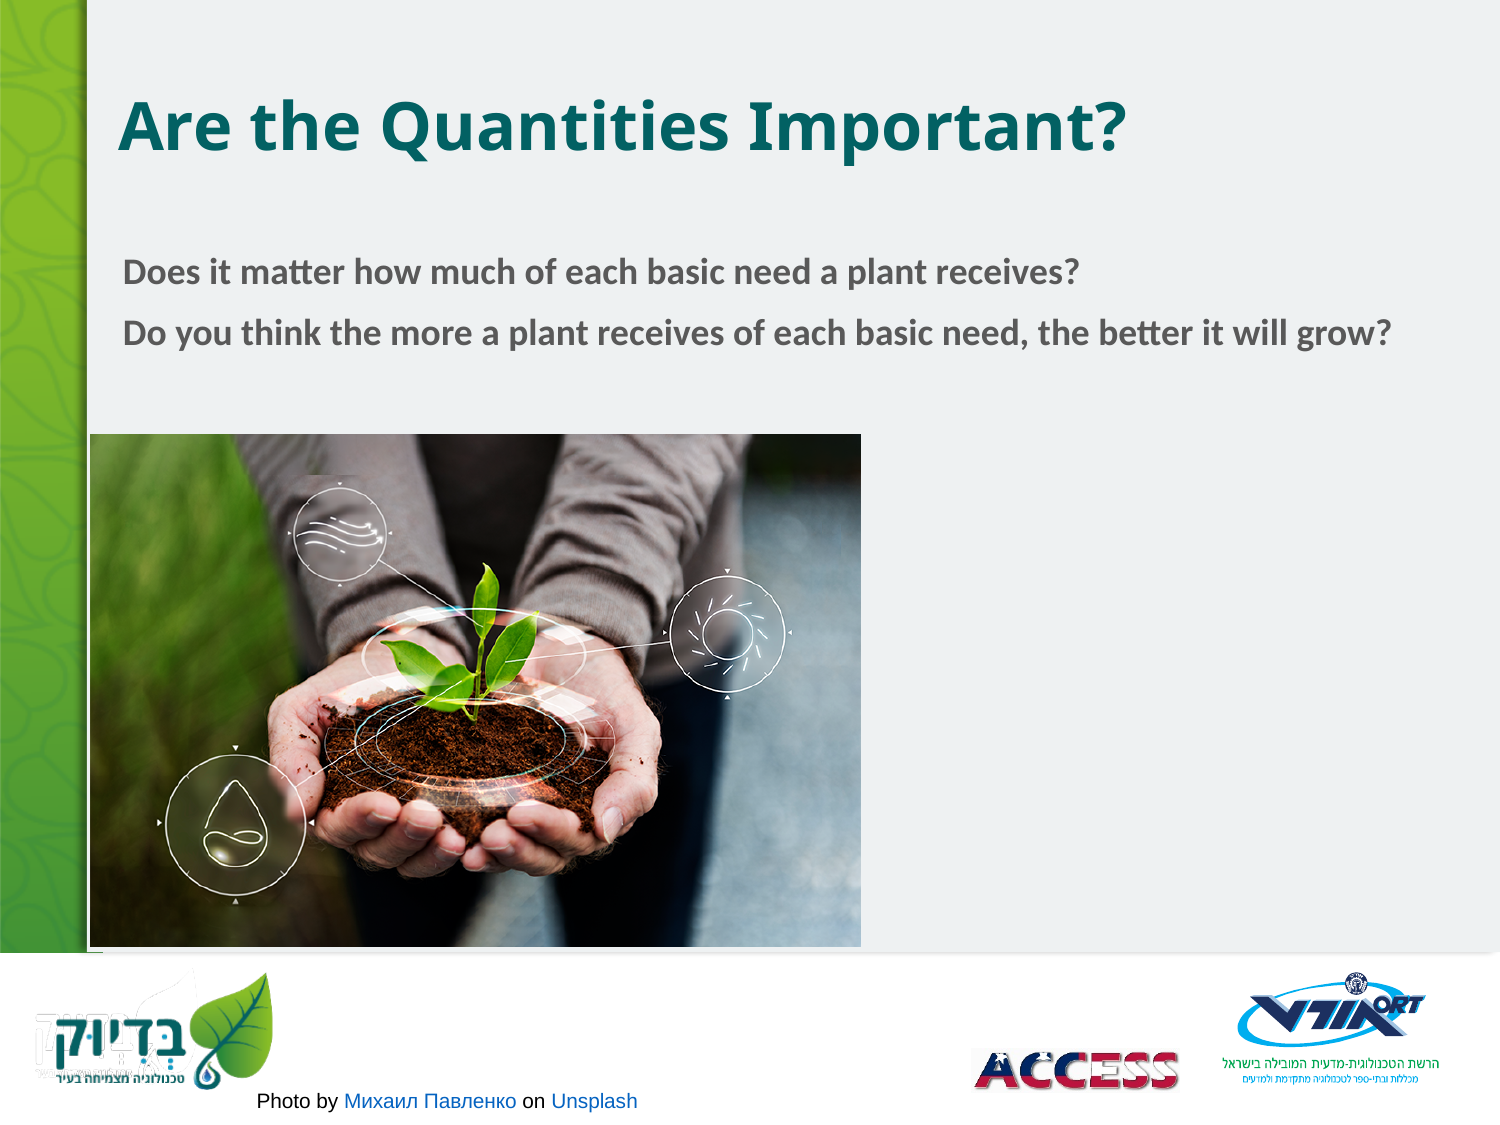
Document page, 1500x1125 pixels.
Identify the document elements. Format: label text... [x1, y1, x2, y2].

text_box Does it matter how much of each basic need a plant receives? Do you think the more a plant receives of each basic need, the better it will grow? [107, 239, 1467, 419]
picture [47, 971, 282, 1092]
picture [0, 0, 86, 953]
text_box Are the Quantities Important? [103, 34, 1439, 224]
picture [971, 1048, 1180, 1093]
picture [1256, 1076, 1266, 1083]
text_box Photo by Михаил Павленко on Unsplash [241, 1080, 653, 1121]
picture [1358, 1076, 1365, 1083]
picture [90, 434, 861, 947]
picture [1330, 1076, 1344, 1083]
